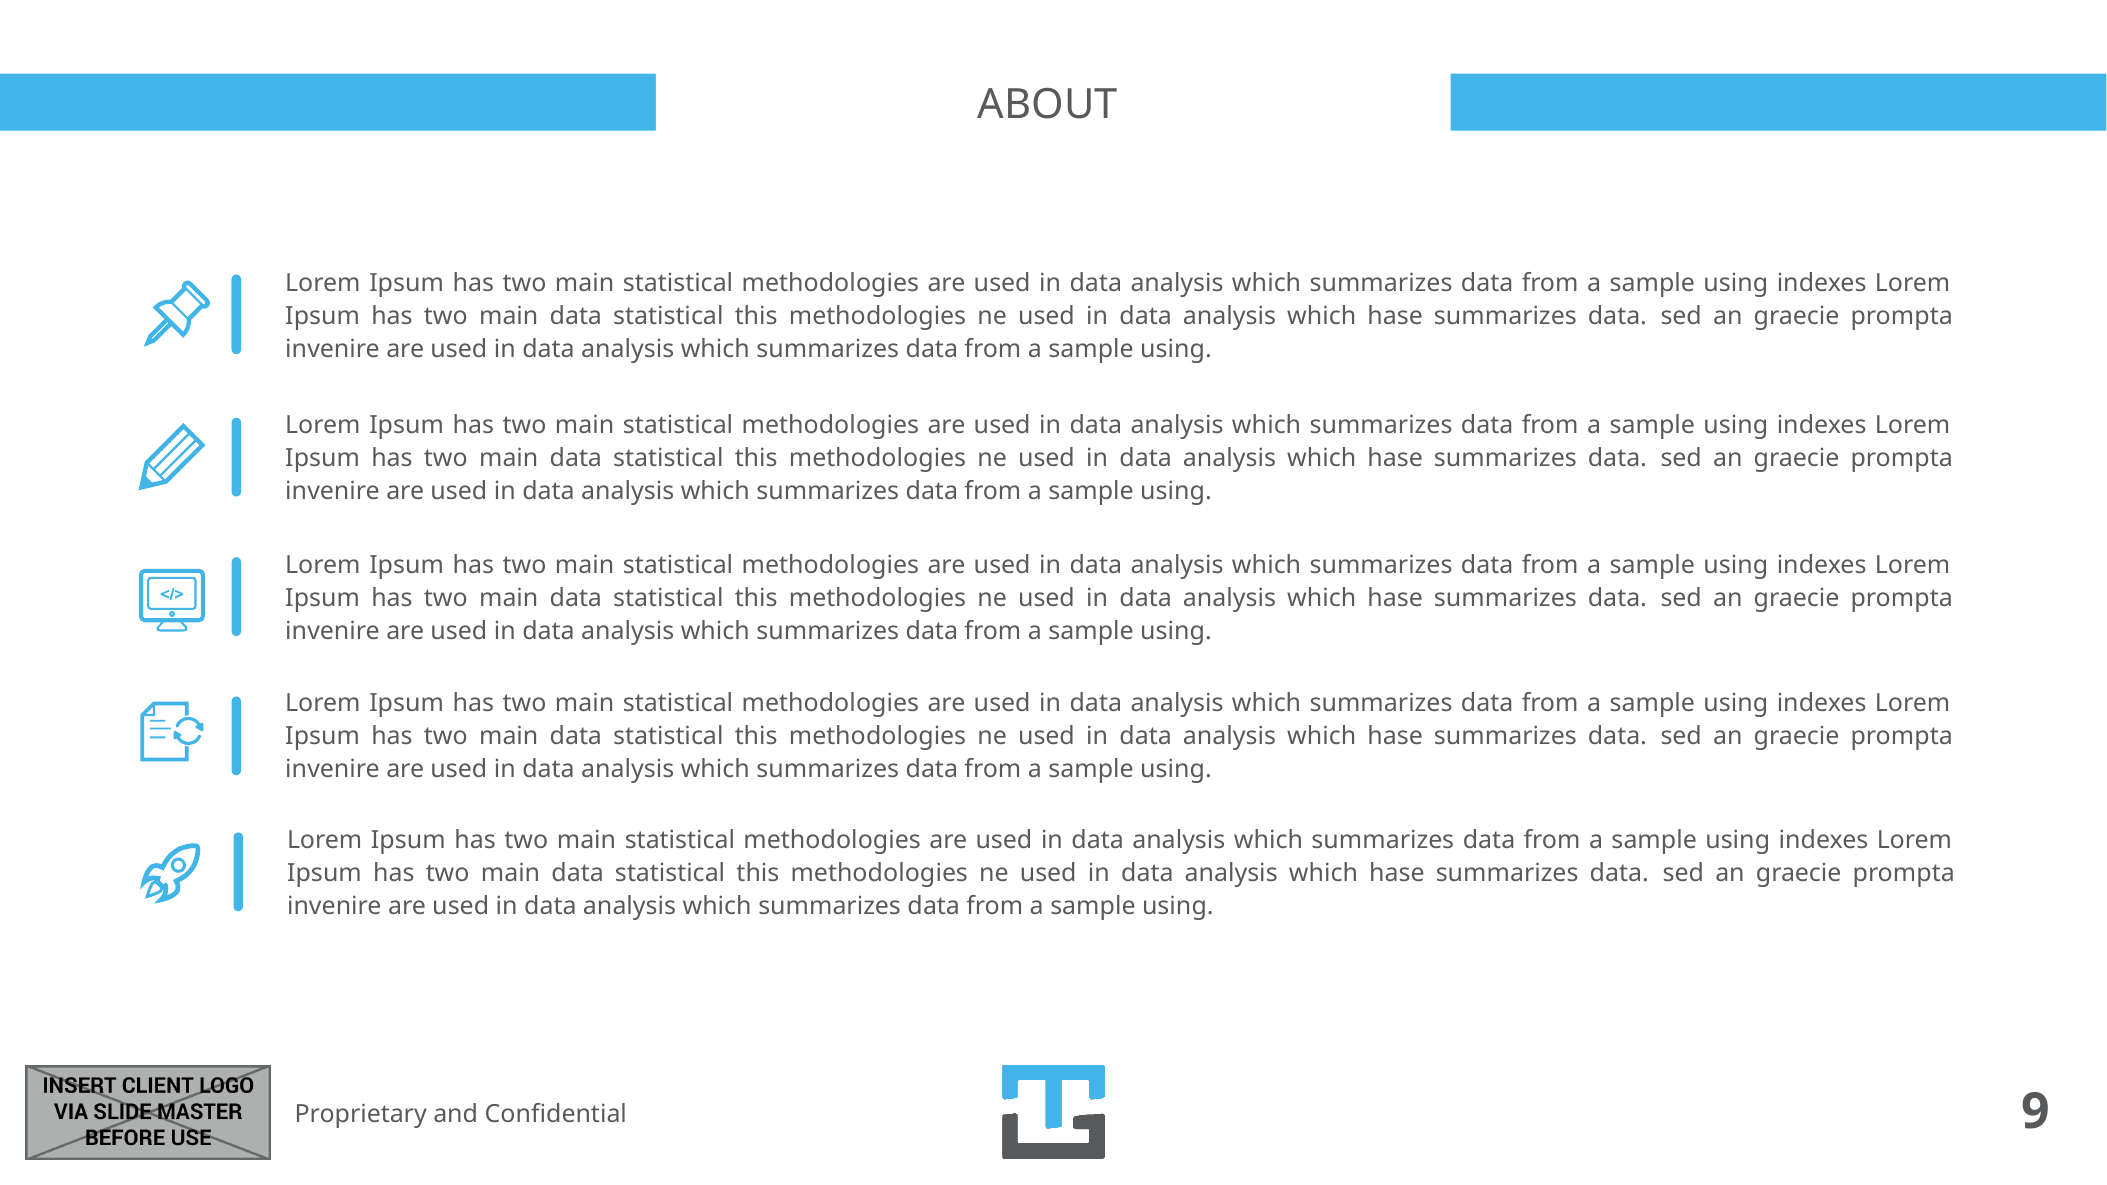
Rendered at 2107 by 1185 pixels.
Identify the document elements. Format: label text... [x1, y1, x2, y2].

text_box Lorem Ipsum has two main statistical methodologies are used in data analysis which summarizes data from a sample using indexes Lorem Ipsum has two main data statistical this methodologies ne used in data analysis which hase summarizes data. sed an graecie prompta invenire are used in data analysis which summarizes data from a sample using. [266, 254, 1973, 372]
text_box Lorem Ipsum has two main statistical methodologies are used in data analysis which summarizes data from a sample using indexes Lorem Ipsum has two main data statistical this methodologies ne used in data analysis which hase summarizes data. sed an graecie prompta invenire are used in data analysis which summarizes data from a sample using. [266, 396, 1973, 514]
text_box Lorem Ipsum has two main statistical methodologies are used in data analysis which summarizes data from a sample using indexes Lorem Ipsum has two main data statistical this methodologies ne used in data analysis which hase summarizes data. sed an graecie prompta invenire are used in data analysis which summarizes data from a sample using. [268, 811, 1975, 929]
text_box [149, 833, 195, 911]
picture [25, 1065, 271, 1160]
text_box [229, 694, 244, 778]
text_box [231, 830, 246, 914]
text_box Lorem Ipsum has two main statistical methodologies are used in data analysis which summarizes data from a sample using indexes Lorem Ipsum has two main data statistical this methodologies ne used in data analysis which hase summarizes data. sed an graecie prompta invenire are used in data analysis which summarizes data from a sample using. [266, 674, 1973, 792]
text_box [143, 280, 210, 347]
text_box Lorem Ipsum has two main statistical methodologies are used in data analysis which summarizes data from a sample using indexes Lorem Ipsum has two main data statistical this methodologies ne used in data analysis which hase summarizes data. sed an graecie prompta invenire are used in data analysis which summarizes data from a sample using. [266, 536, 1973, 654]
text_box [140, 701, 204, 762]
text_box [229, 555, 244, 639]
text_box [138, 568, 206, 632]
text_box [229, 415, 244, 499]
title ABOUT [655, 61, 1451, 143]
text_box [138, 423, 206, 491]
text_box [229, 273, 244, 357]
picture [965, 1065, 1141, 1161]
